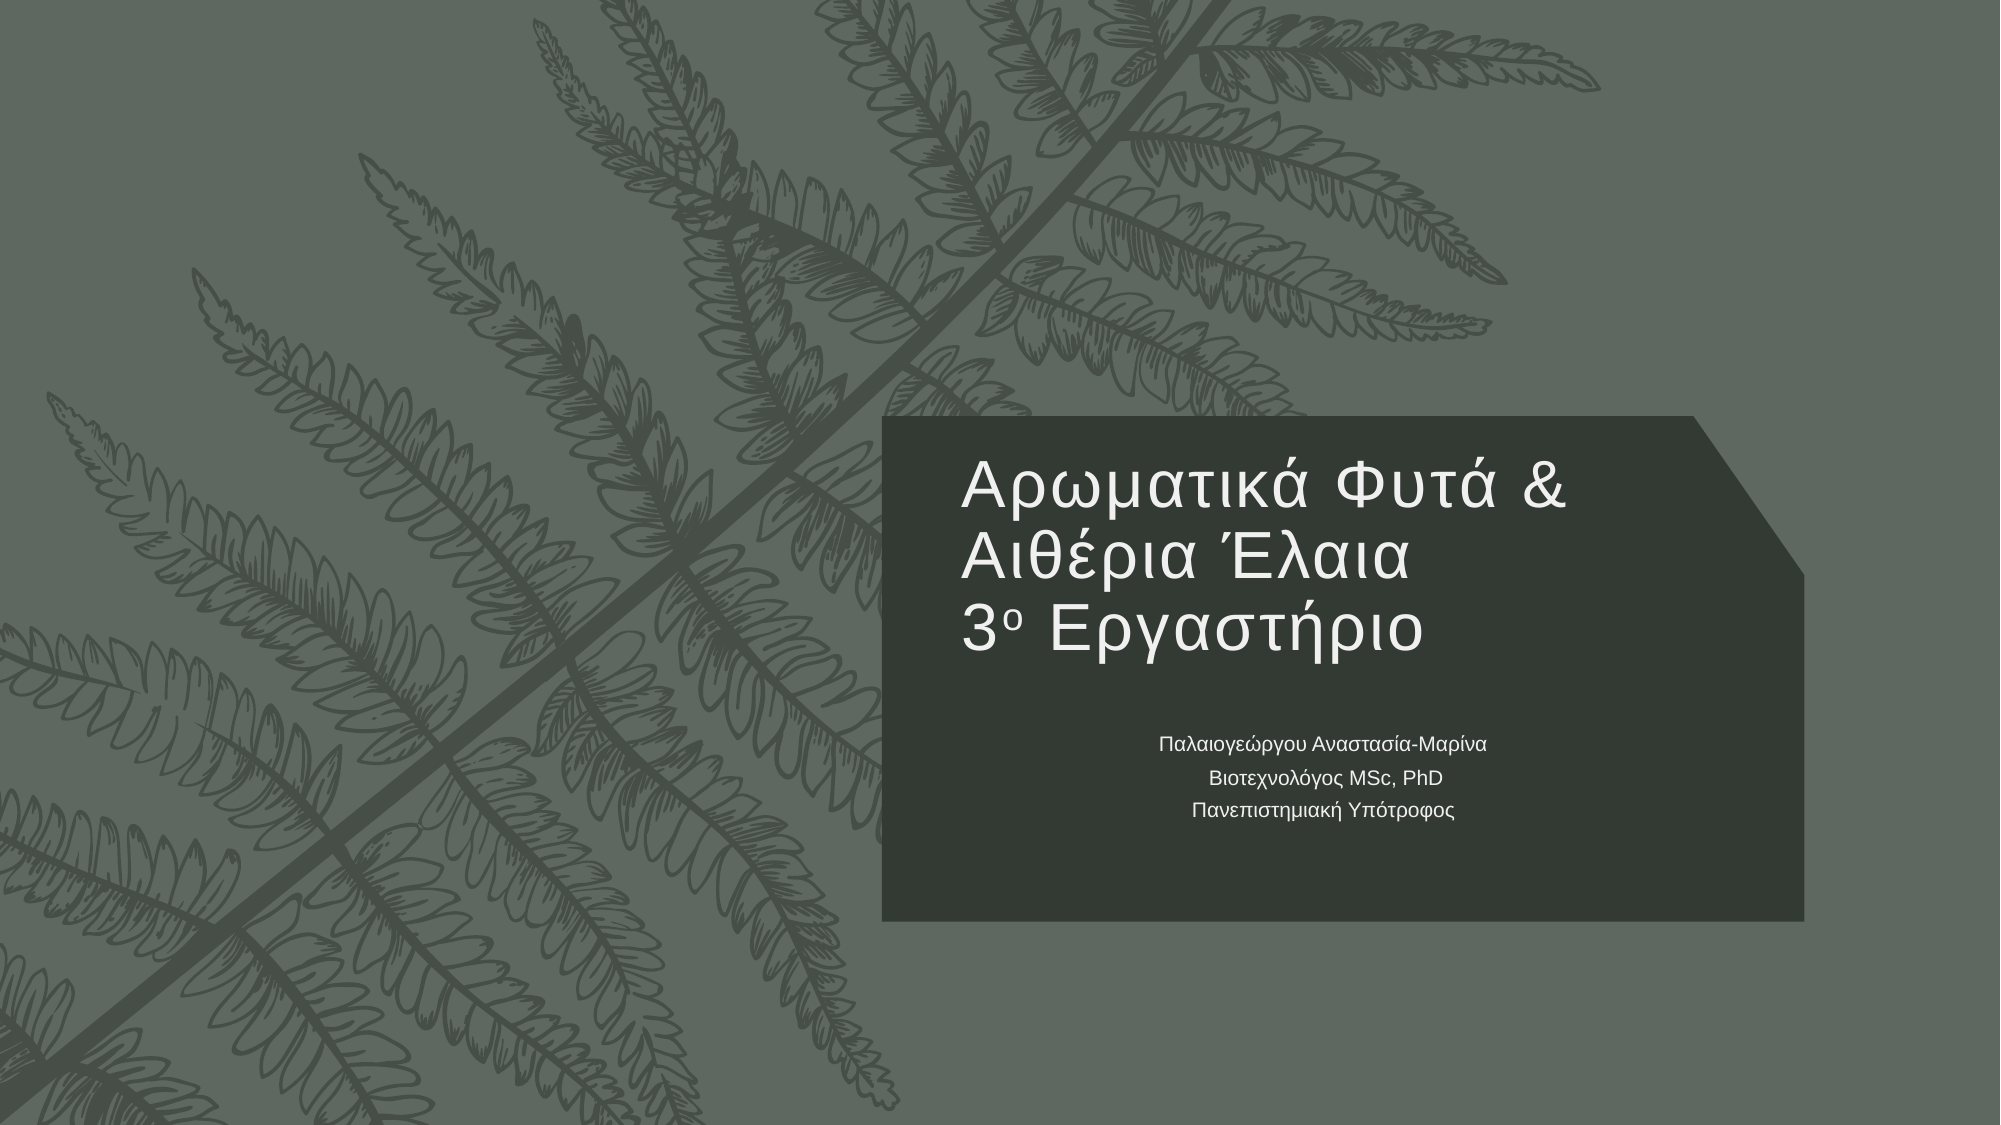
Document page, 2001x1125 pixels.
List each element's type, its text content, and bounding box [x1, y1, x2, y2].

title Αρωματικά Φυτά & Αιθέρια Έλαια 3ο Εργαστήριο [946, 450, 1642, 673]
subtitle Παλαιογεώργου Αναστασία-Μαρίνα Βιοτεχνολόγος MSc, PhD Πανεπιστημιακή Υπότροφος [926, 718, 1727, 834]
